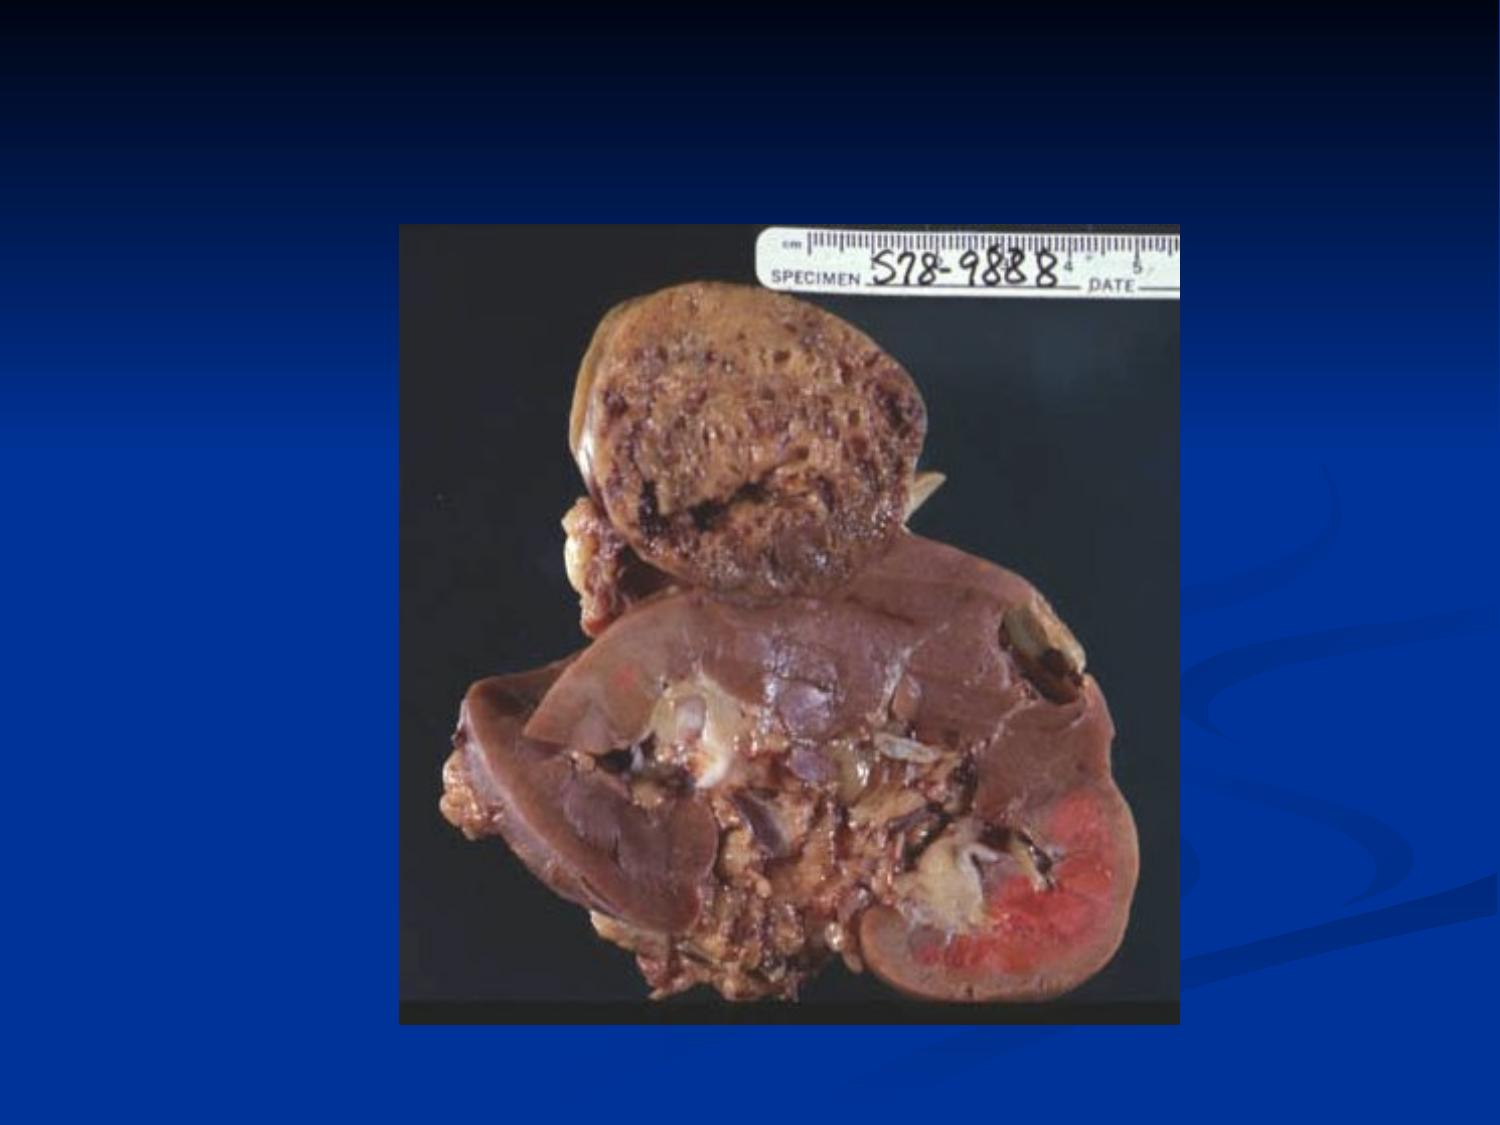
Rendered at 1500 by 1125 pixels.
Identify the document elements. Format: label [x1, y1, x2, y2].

list [399, 224, 1181, 1026]
